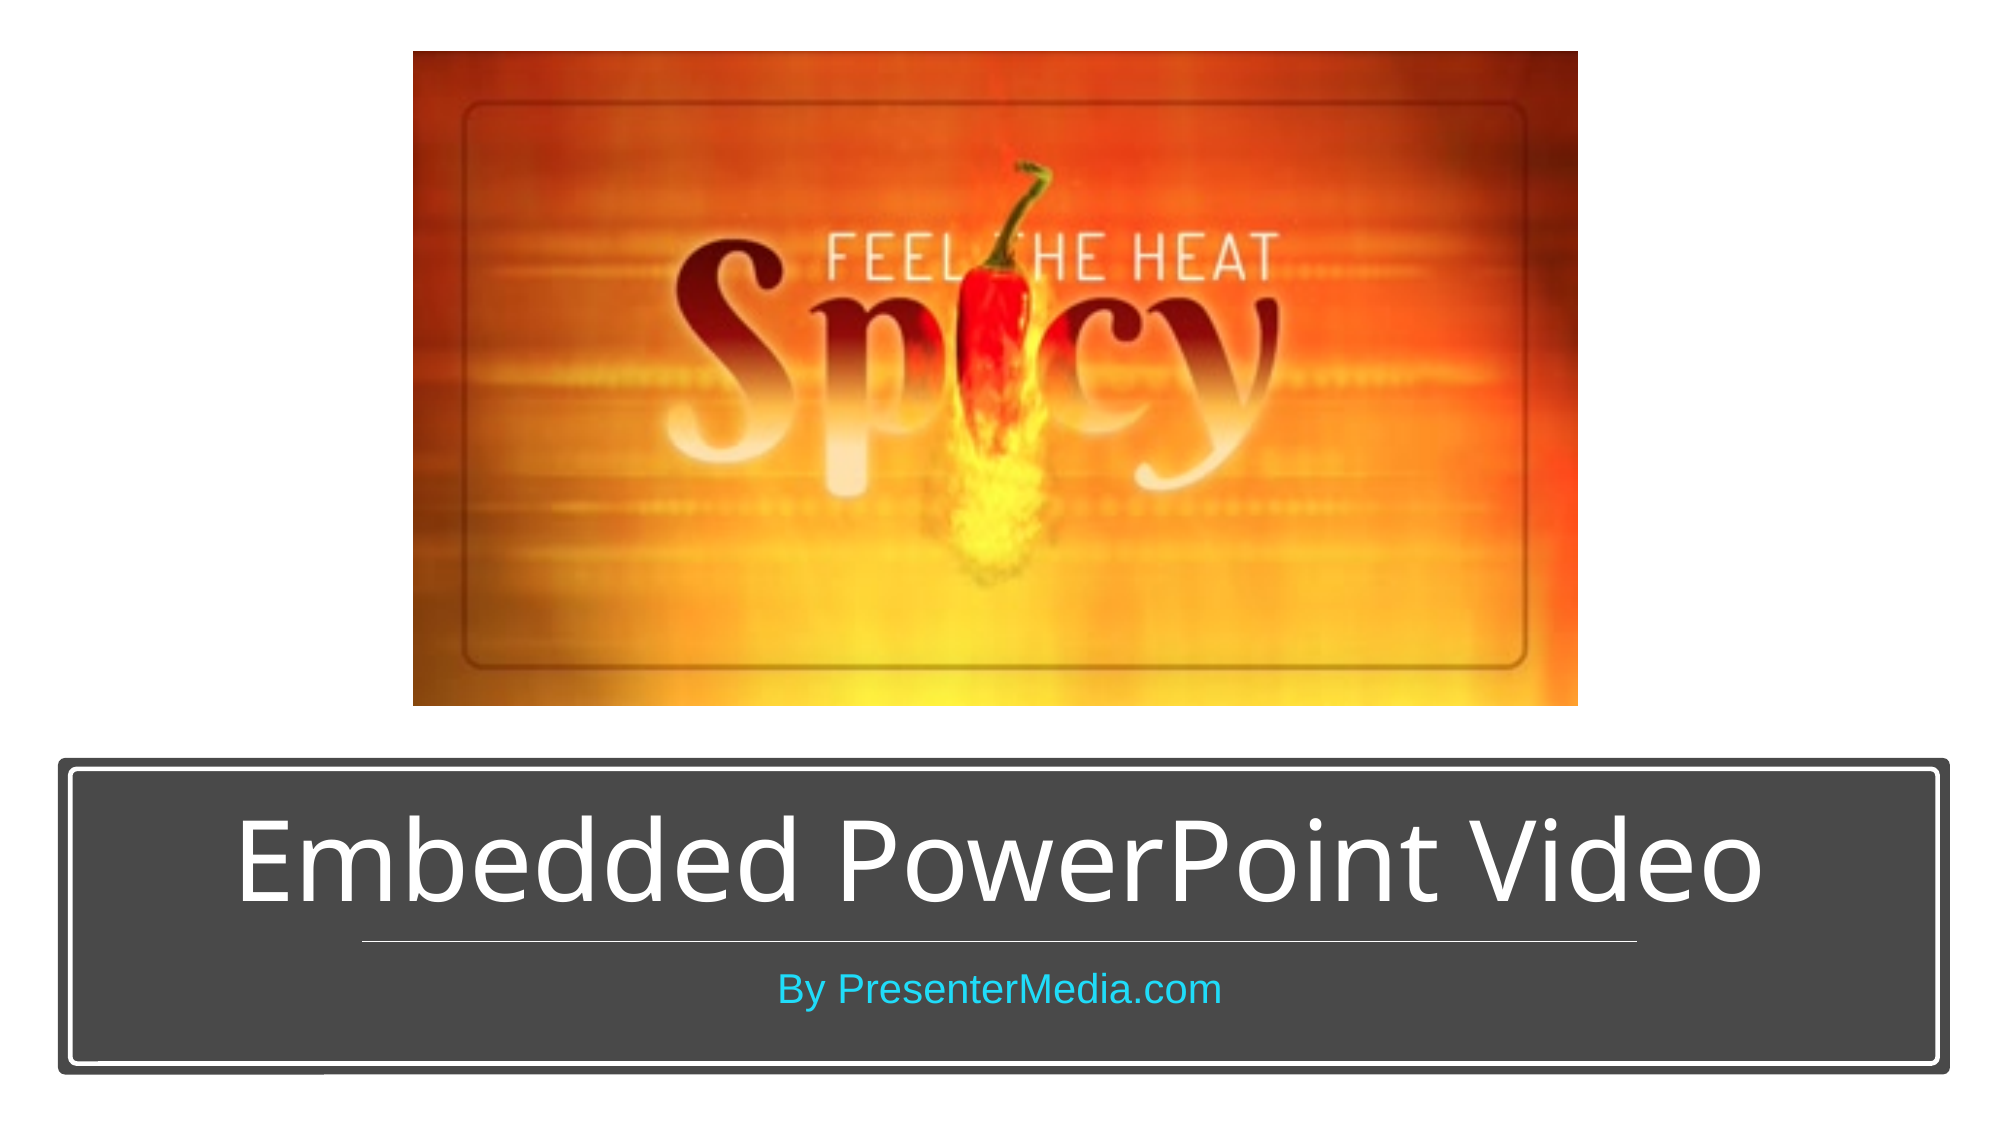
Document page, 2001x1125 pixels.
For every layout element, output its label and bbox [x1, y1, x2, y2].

text_box [57, 757, 1951, 1075]
text_box [412, 50, 1579, 707]
